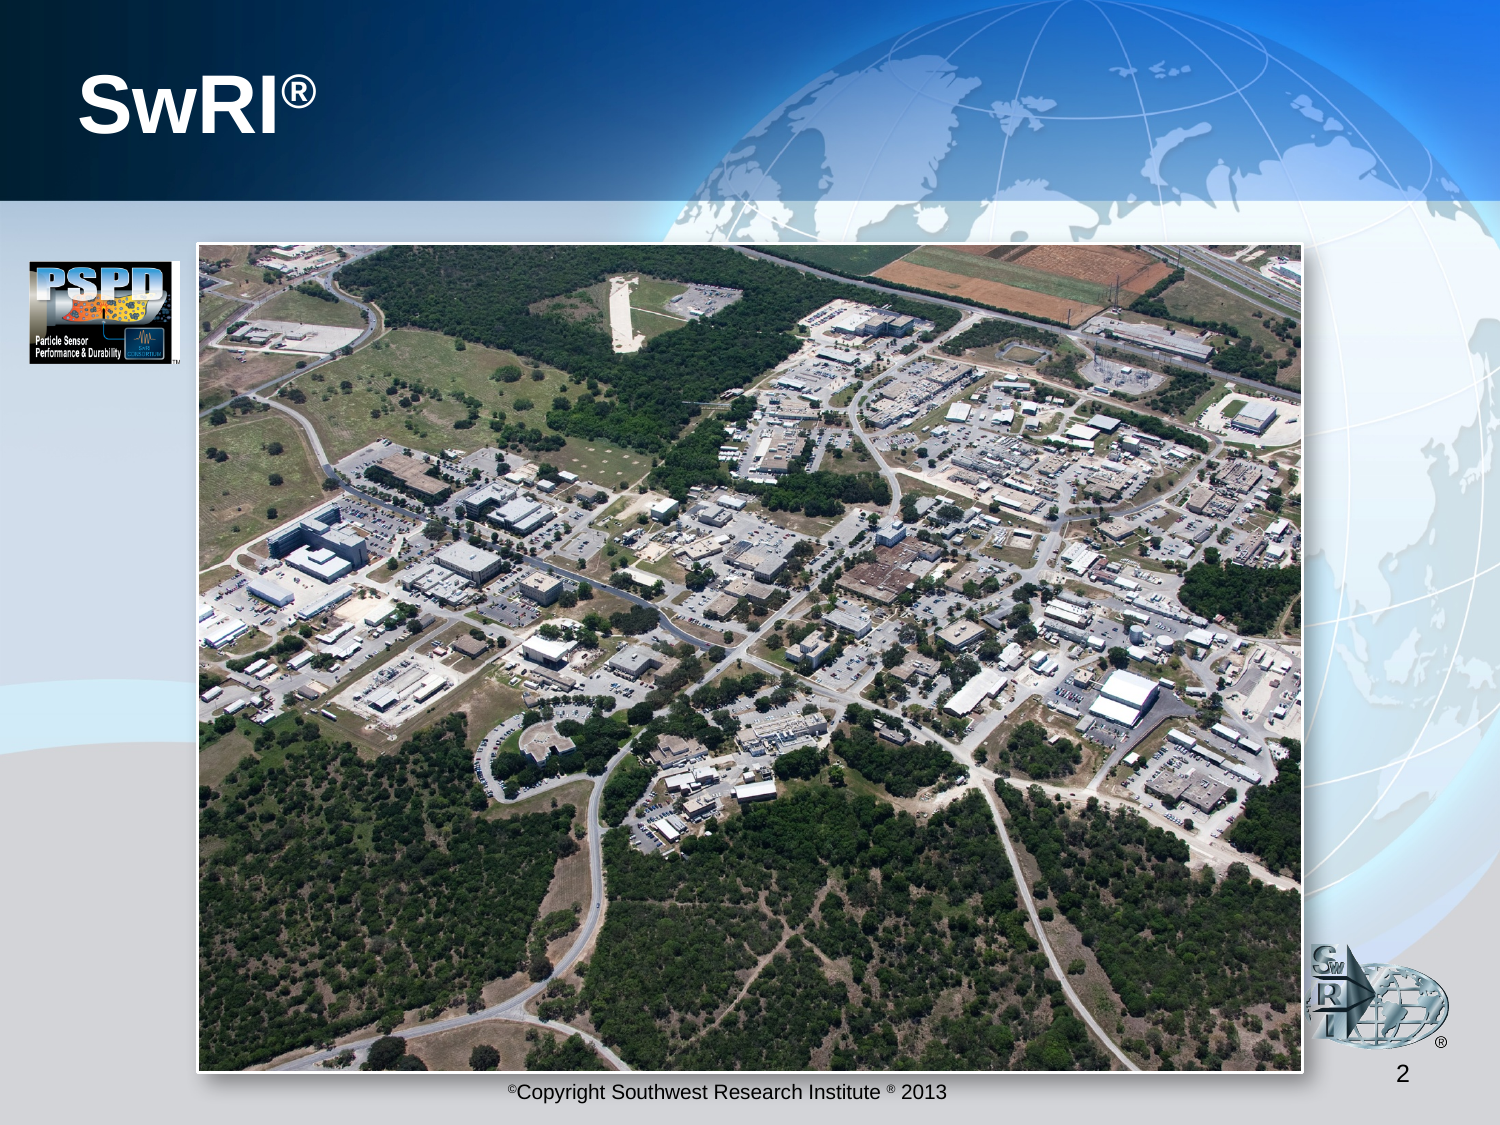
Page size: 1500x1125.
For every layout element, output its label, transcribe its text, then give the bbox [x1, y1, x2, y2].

title SwRI® [62, 0, 1500, 200]
picture [0, 0, 1500, 1125]
slide_number 2 [1074, 1042, 1425, 1103]
